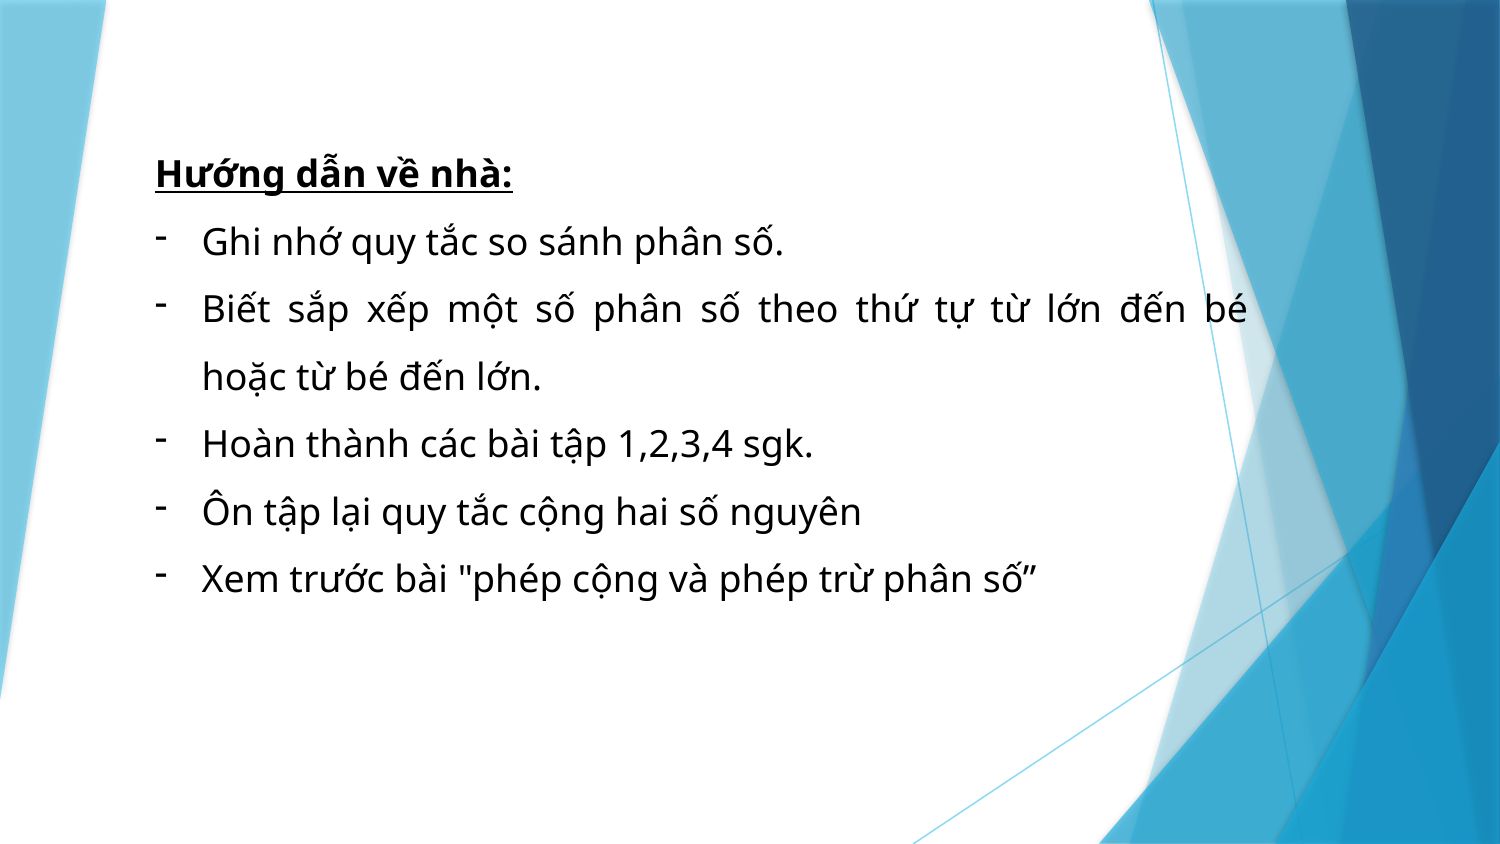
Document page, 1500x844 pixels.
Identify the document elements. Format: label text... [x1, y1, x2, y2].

text_box Hướng dẫn về nhà: Ghi nhớ quy tắc so sánh phân số. Biết sắp xếp một số phân số theo thứ tự từ lớn đến bé hoặc từ bé đến lớn. Hoàn thành các bài tập 1,2,3,4 sgk. Ôn tập lại quy tắc cộng hai số nguyên Xem trước bài "phép cộng và phép trừ phân số” [130, 284, 1273, 444]
